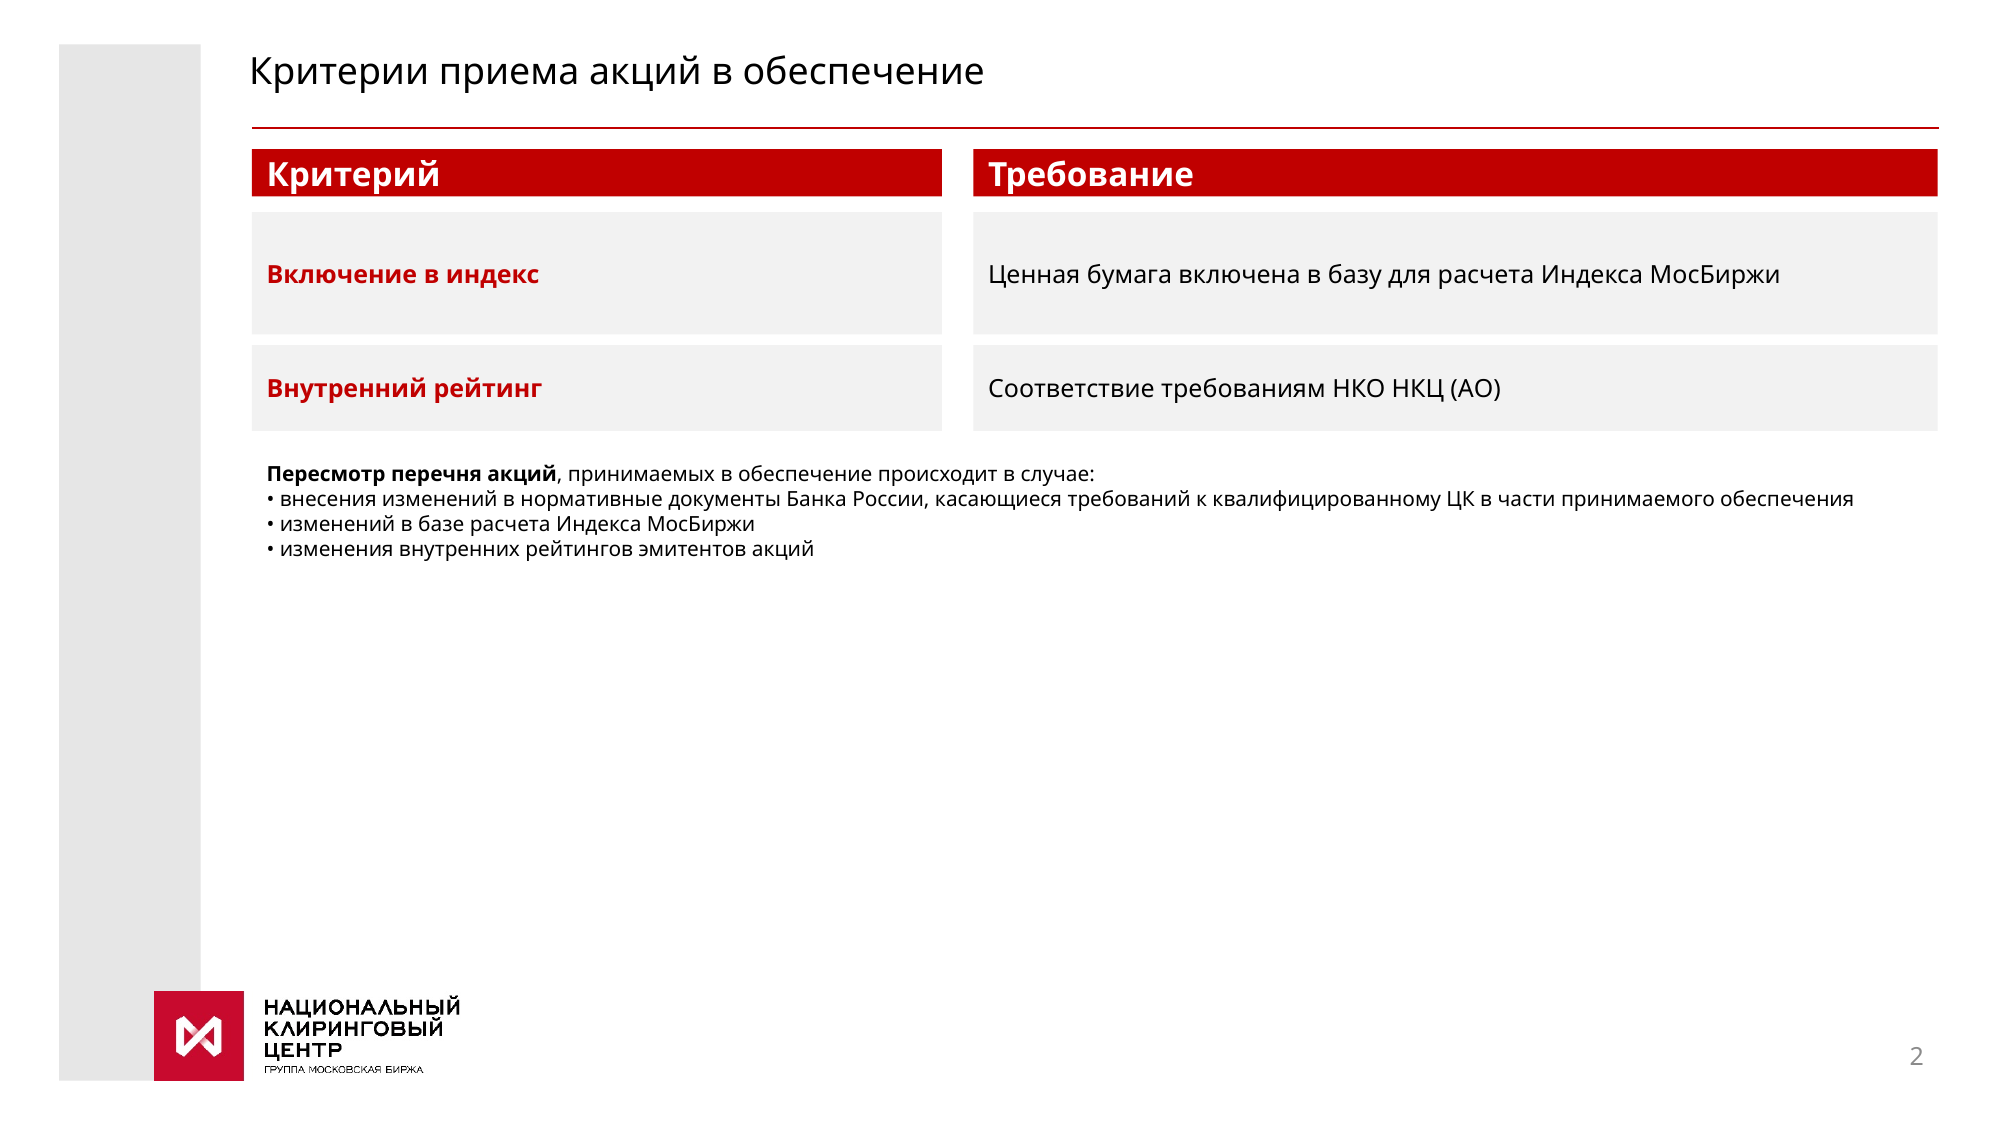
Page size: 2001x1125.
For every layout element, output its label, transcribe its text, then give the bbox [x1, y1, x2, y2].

text_box Соответствие требованиям НКО НКЦ (АО) [971, 343, 1940, 433]
slide_number 2 [1844, 1027, 1939, 1088]
text_box Внутренний рейтинг [250, 343, 944, 433]
text_box Включение в индекс [250, 210, 944, 337]
text_box Критерии приема акций в обеспечение [234, 39, 1878, 100]
text_box Критерий [250, 147, 944, 199]
text_box Пересмотр перечня акций, принимаемых в обеспечение происходит в случае: • внесения изменений в нормативные документы Банка России, касающиеся требований к квалифицированному ЦК в части принимаемого обеспечения • изменений в базе расчета Индекса МосБиржи • изменения внутренних рейтингов эмитентов акций [251, 452, 1938, 568]
picture [153, 990, 530, 1081]
text_box Требование [971, 147, 1940, 199]
text_box Ценная бумага включена в базу для расчета Индекса МосБиржи [971, 210, 1940, 337]
